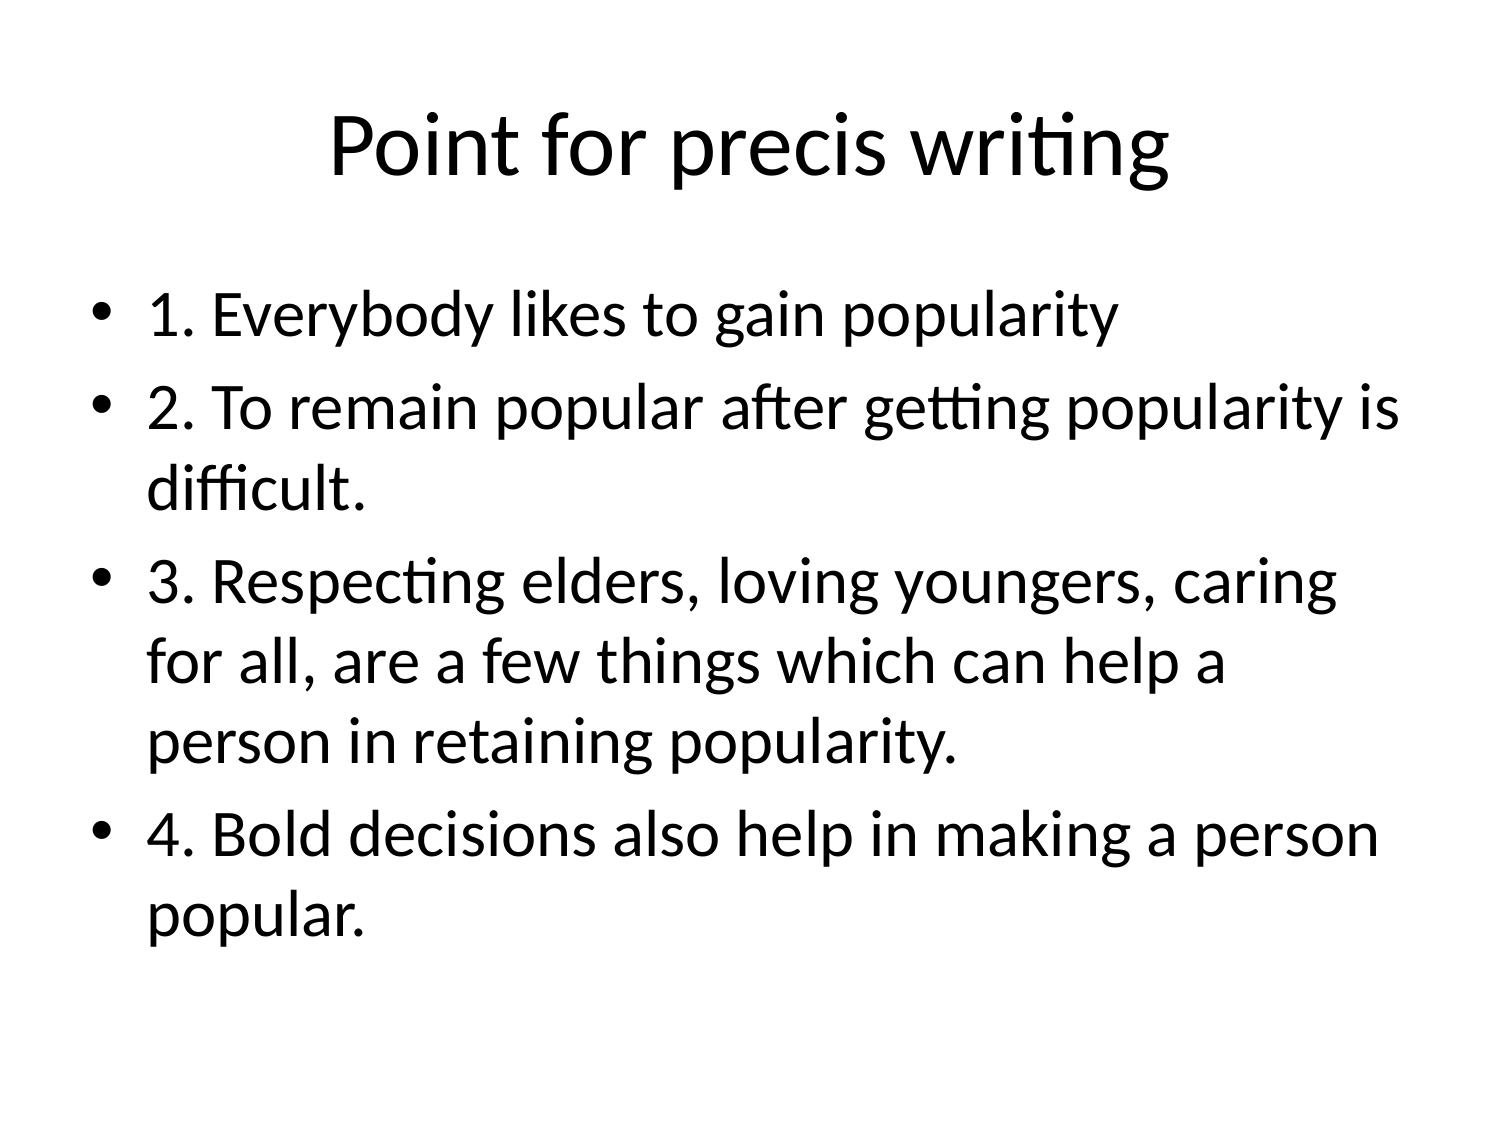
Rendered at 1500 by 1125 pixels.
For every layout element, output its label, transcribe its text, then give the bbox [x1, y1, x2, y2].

title Point for precis writing [75, 45, 1425, 233]
list 1. Everybody likes to gain popularity 2. To remain popular after getting popularity is difficult. 3. Respecting elders, loving youngers, caring for all, are a few things which can help a person in retaining popularity. 4. Bold decisions also help in making a person popular. [75, 262, 1425, 1005]
